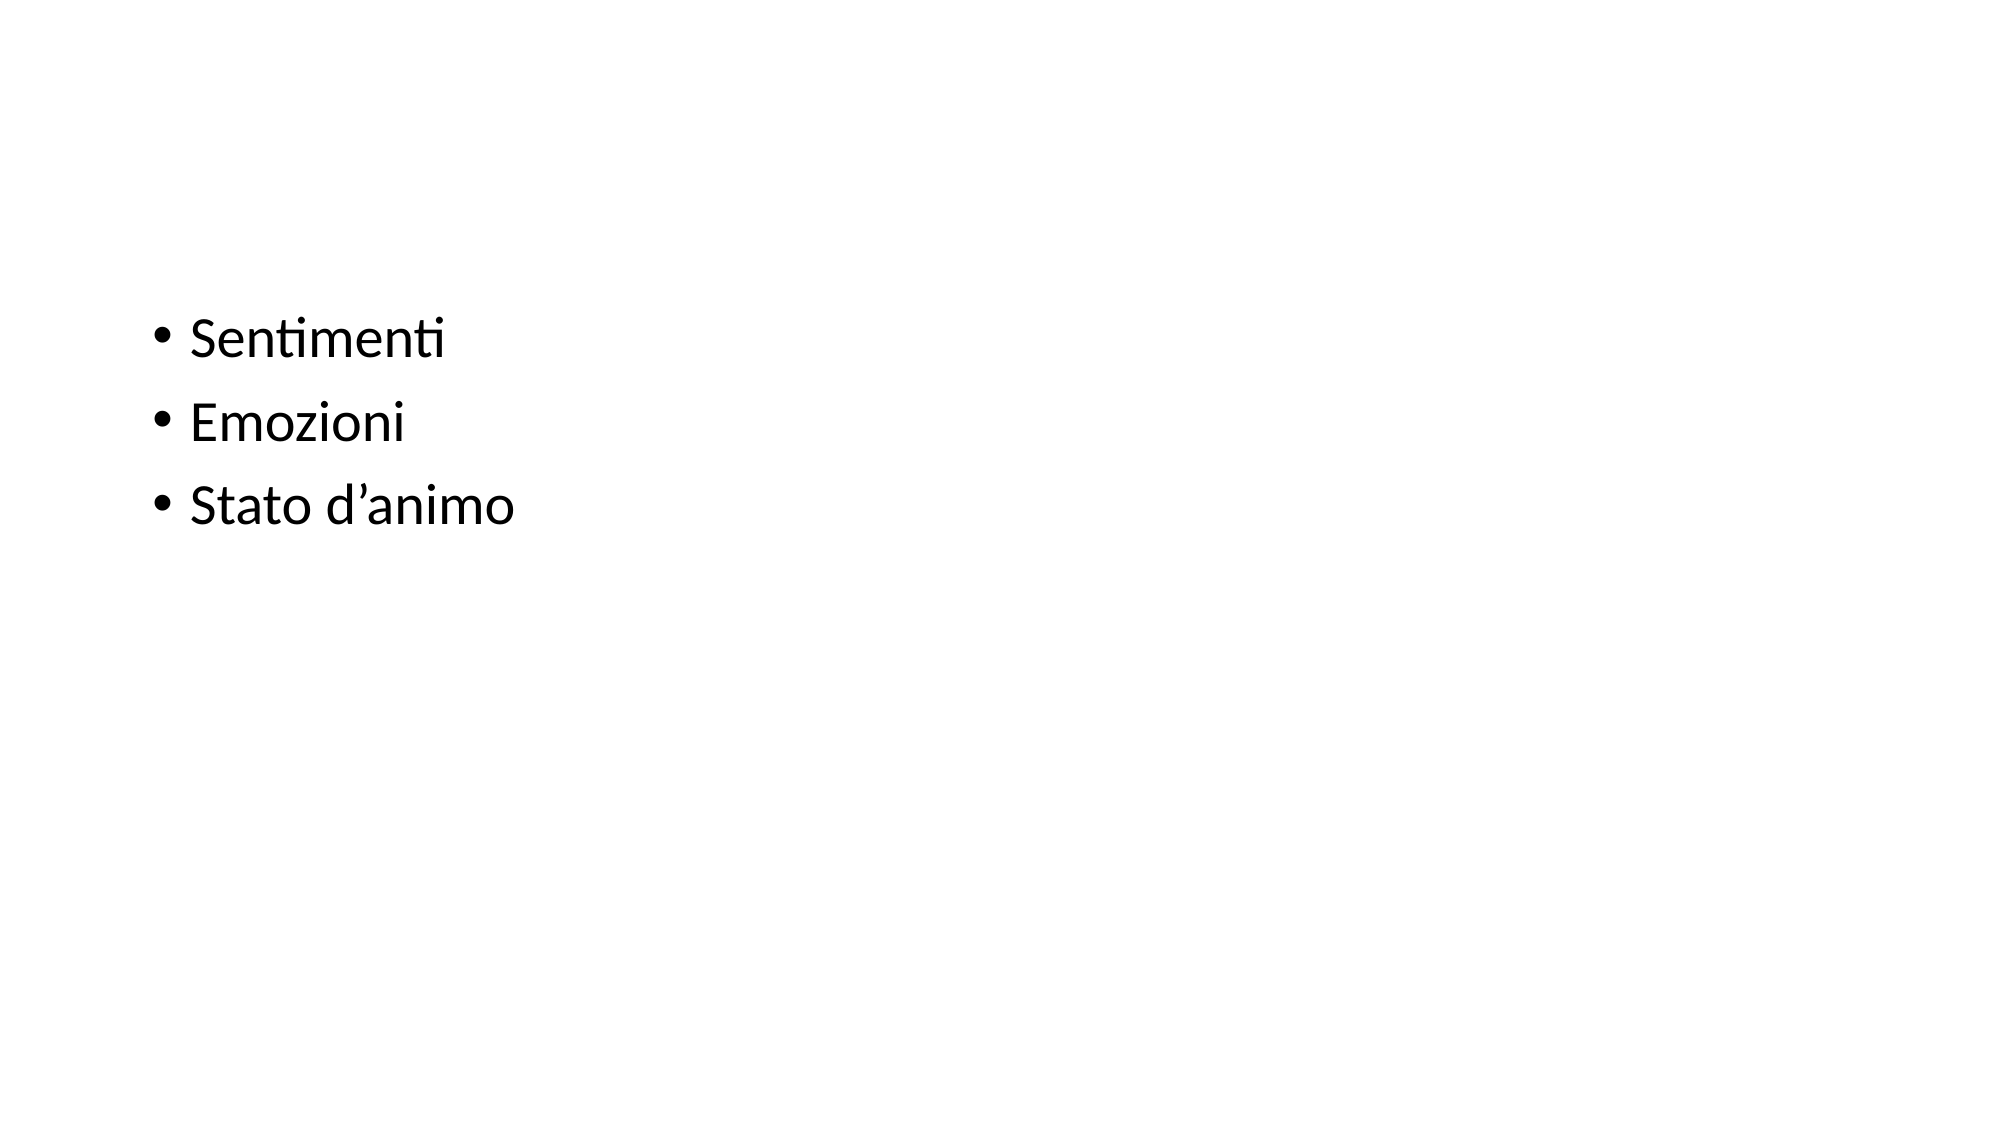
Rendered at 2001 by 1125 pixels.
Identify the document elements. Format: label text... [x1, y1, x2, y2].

list Sentimenti Emozioni Stato d’animo [137, 299, 1863, 1014]
